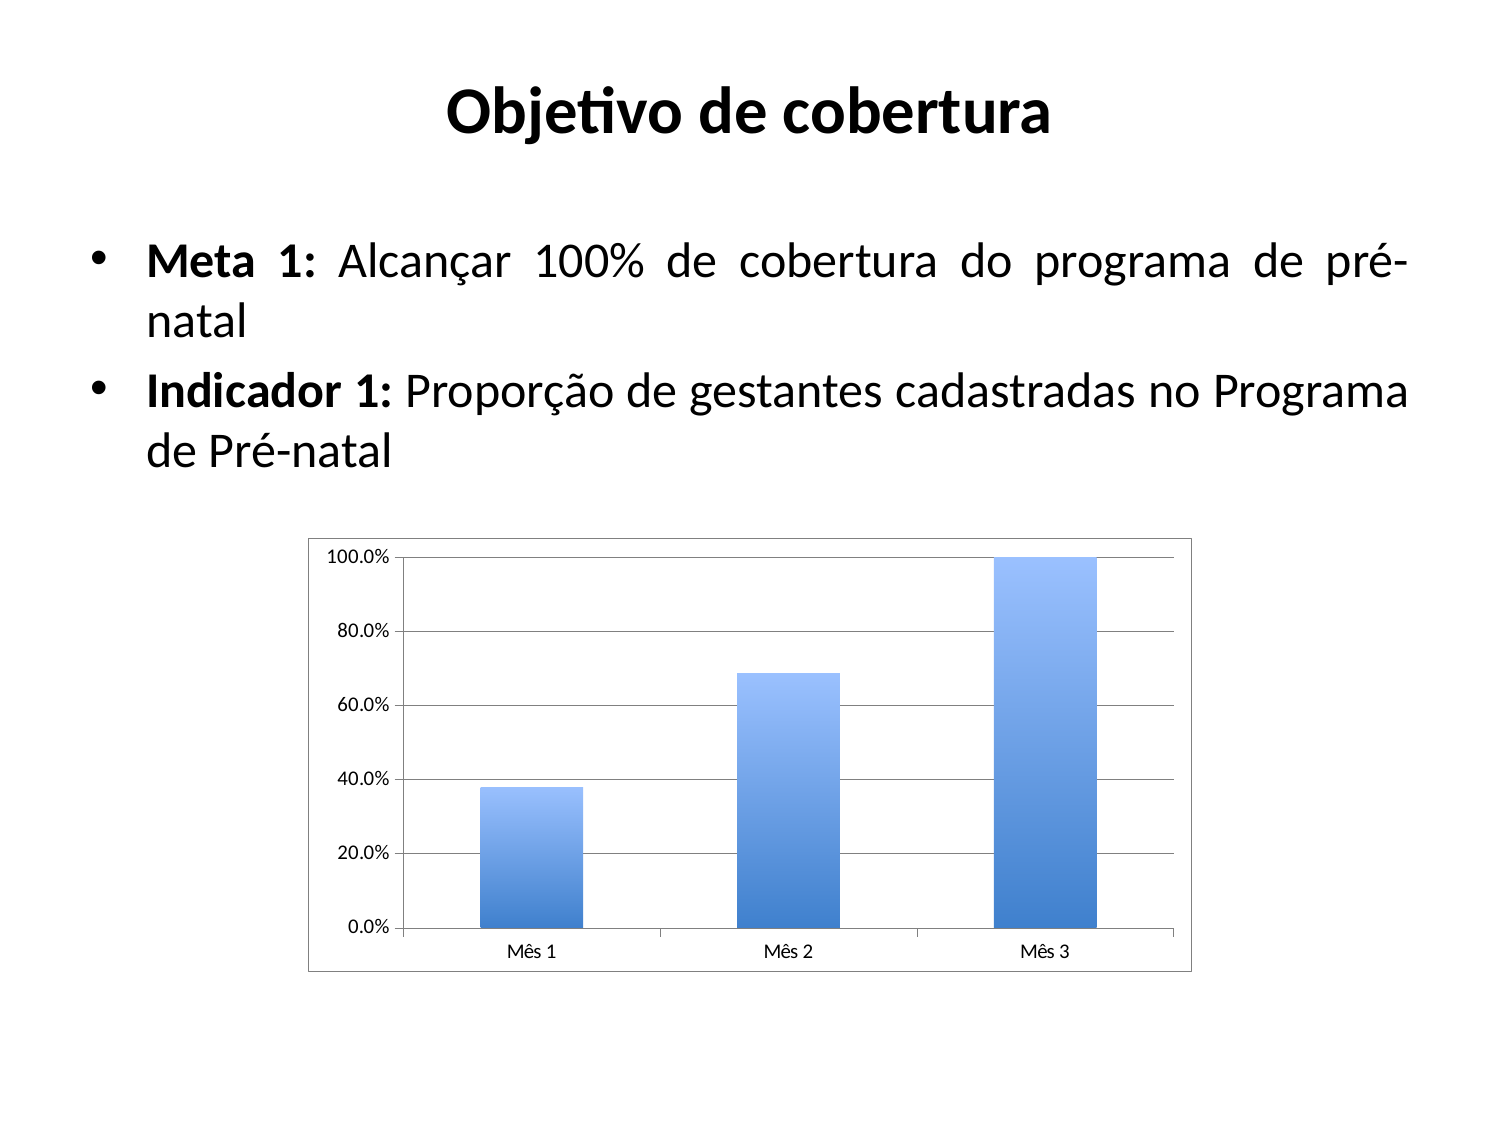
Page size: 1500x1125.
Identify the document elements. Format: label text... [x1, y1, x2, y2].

chart [308, 538, 1192, 973]
list Objetivo de cobertura Meta 1: Alcançar 100% de cobertura do programa de pré-natal Indicador 1: Proporção de gestantes cadastradas no Programa de Pré-natal [75, 59, 1425, 1005]
